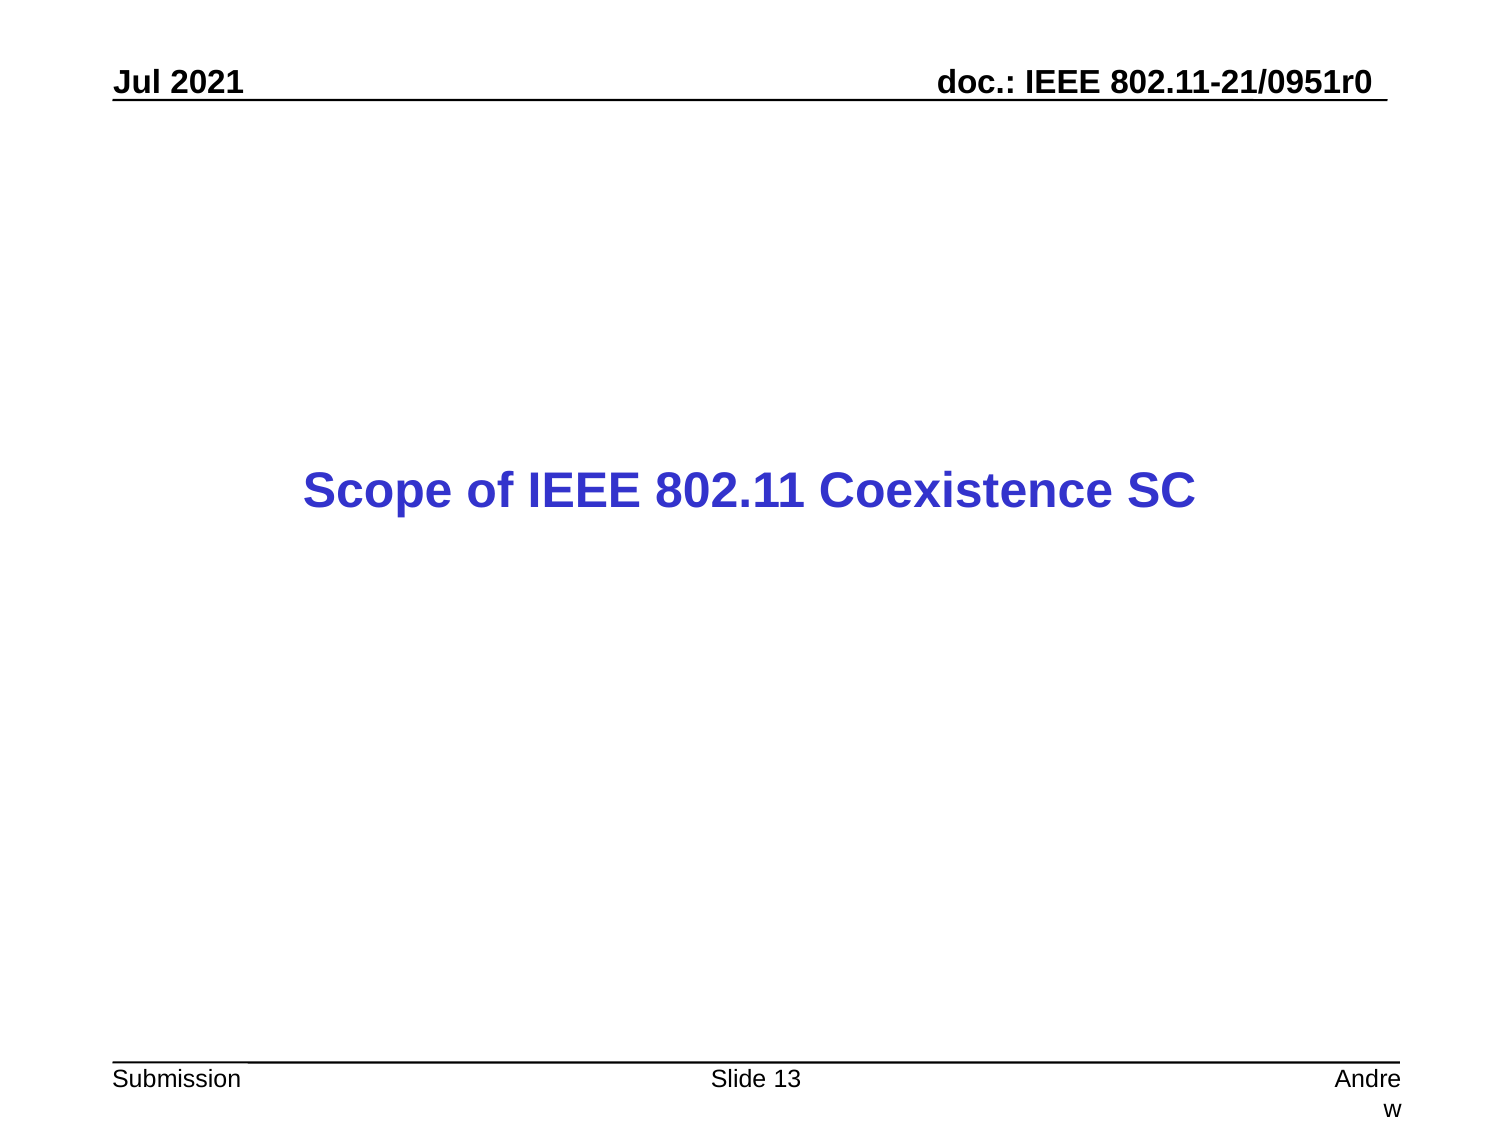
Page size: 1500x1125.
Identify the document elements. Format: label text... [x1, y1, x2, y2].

footer Andrew Myles, Cisco [1320, 1061, 1402, 1093]
list Scope of IEEE 802.11 Coexistence SC [112, 324, 1388, 650]
slide_number Slide 13 [709, 1061, 803, 1093]
